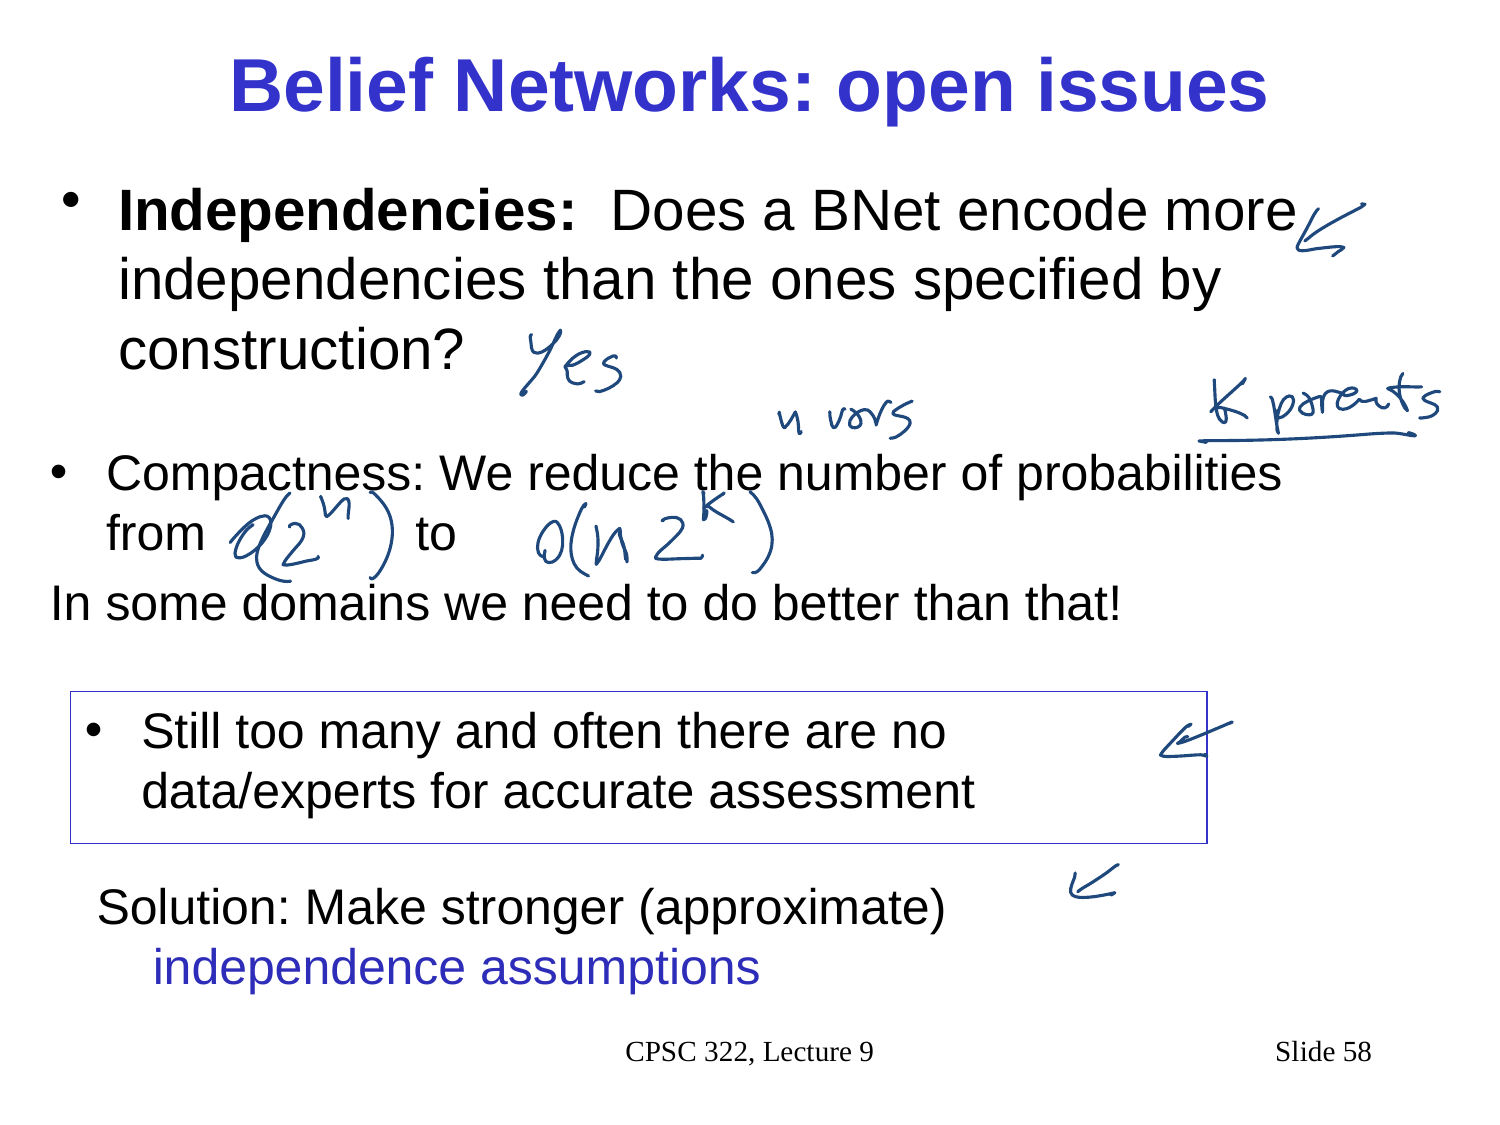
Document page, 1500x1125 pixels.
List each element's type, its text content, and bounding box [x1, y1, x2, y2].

text_box Still too many and often there are no data/experts for accurate assessment [70, 691, 1207, 844]
slide_number Slide 58 [1074, 1024, 1388, 1101]
text_box Compactness: We reduce the number of probabilities from to In some domains we need to do better than that! [35, 433, 1383, 703]
footer CPSC 322, Lecture 9 [512, 1043, 988, 1101]
title Belief Networks: open issues [49, 24, 1451, 138]
list Independencies: Does a BNet encode more independencies than the ones specified by construction? [46, 163, 1442, 387]
text_box Solution: Make stronger (approximate) independence assumptions [81, 867, 1219, 1043]
